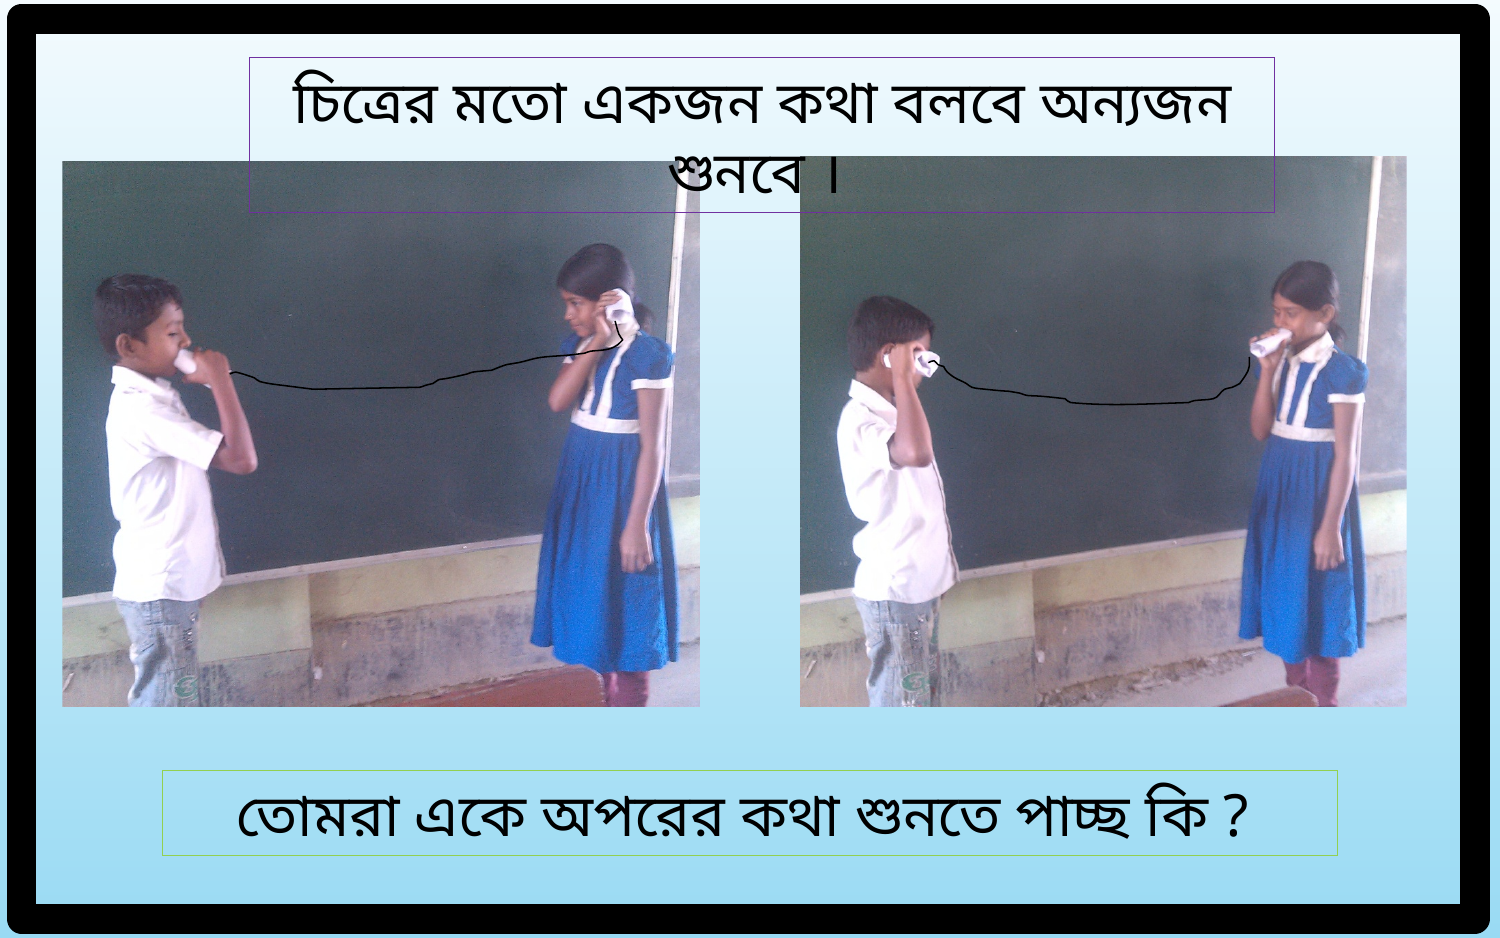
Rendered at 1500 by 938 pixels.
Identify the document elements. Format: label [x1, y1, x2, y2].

text_box [799, 155, 1407, 707]
text_box [20, 17, 1476, 920]
text_box [62, 161, 701, 707]
